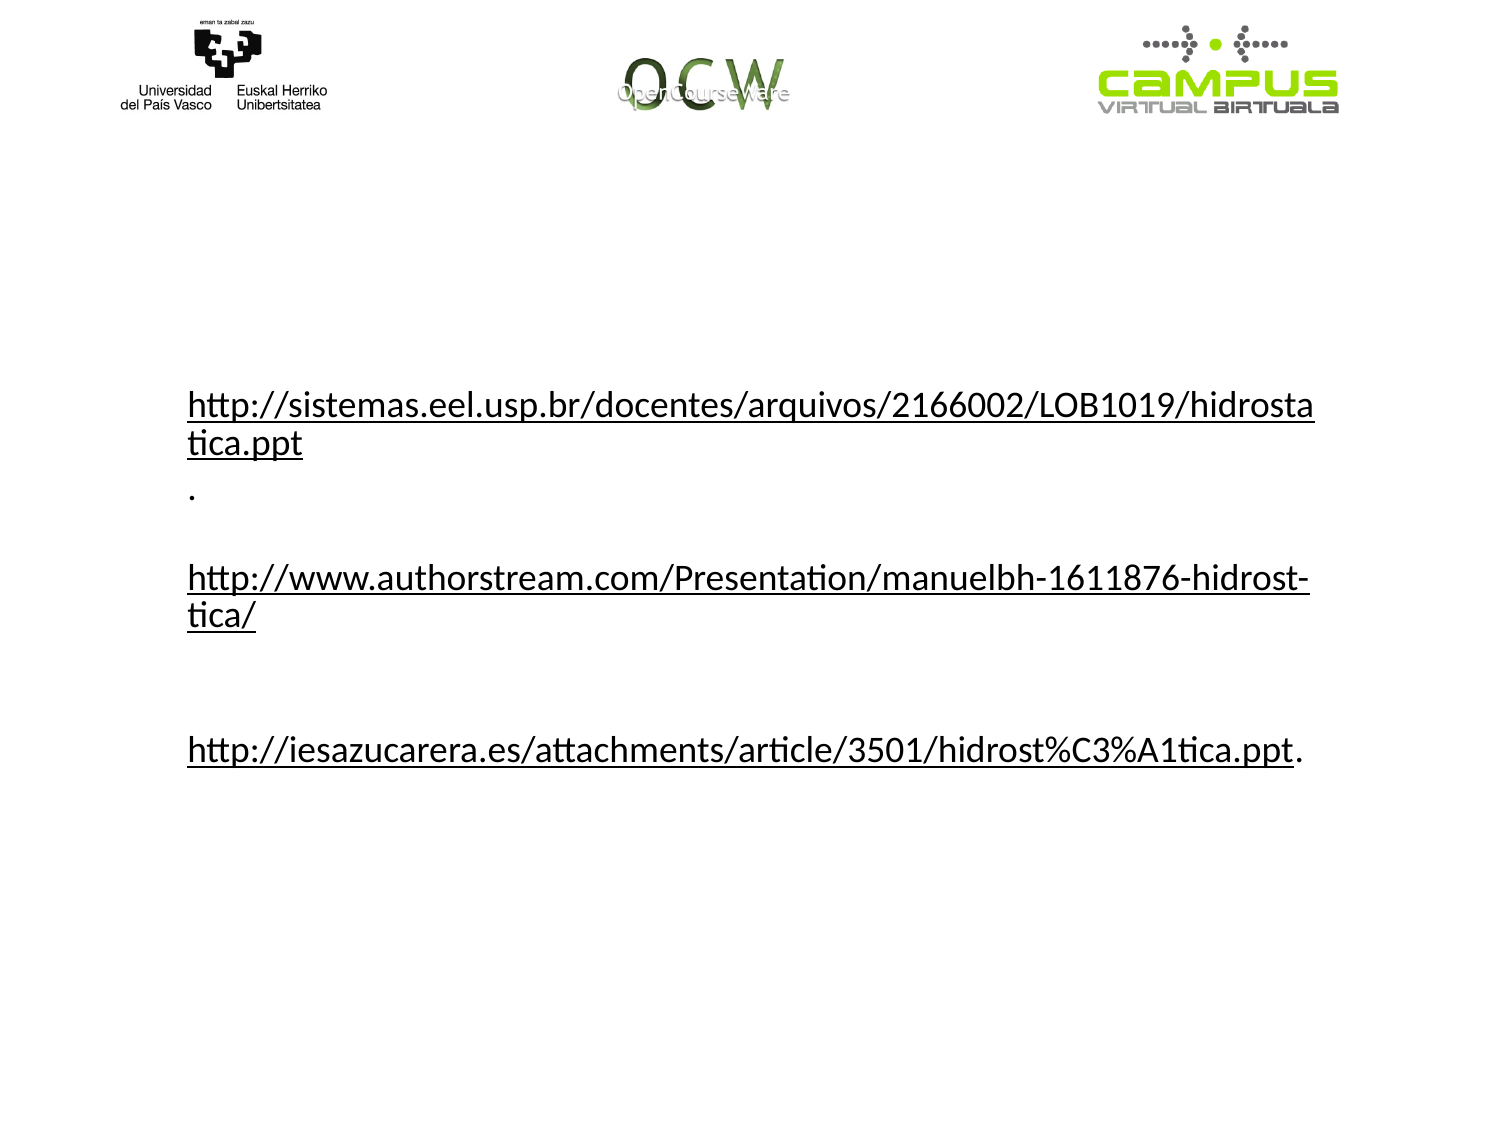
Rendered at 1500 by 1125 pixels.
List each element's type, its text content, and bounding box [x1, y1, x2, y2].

picture [112, 11, 338, 117]
text_box http://sistemas.eel.usp.br/docentes/arquivos/2166002/LOB1019/hidrostatica.ppt. http://www.authorstream.com/Presentation/manuelbh-1611876-hidrost-tica/ http://iesazucarera.es/attachments/article/3501/hidrost%C3%A1tica.ppt. [172, 373, 1340, 703]
picture [1095, 23, 1340, 115]
picture [611, 28, 799, 124]
